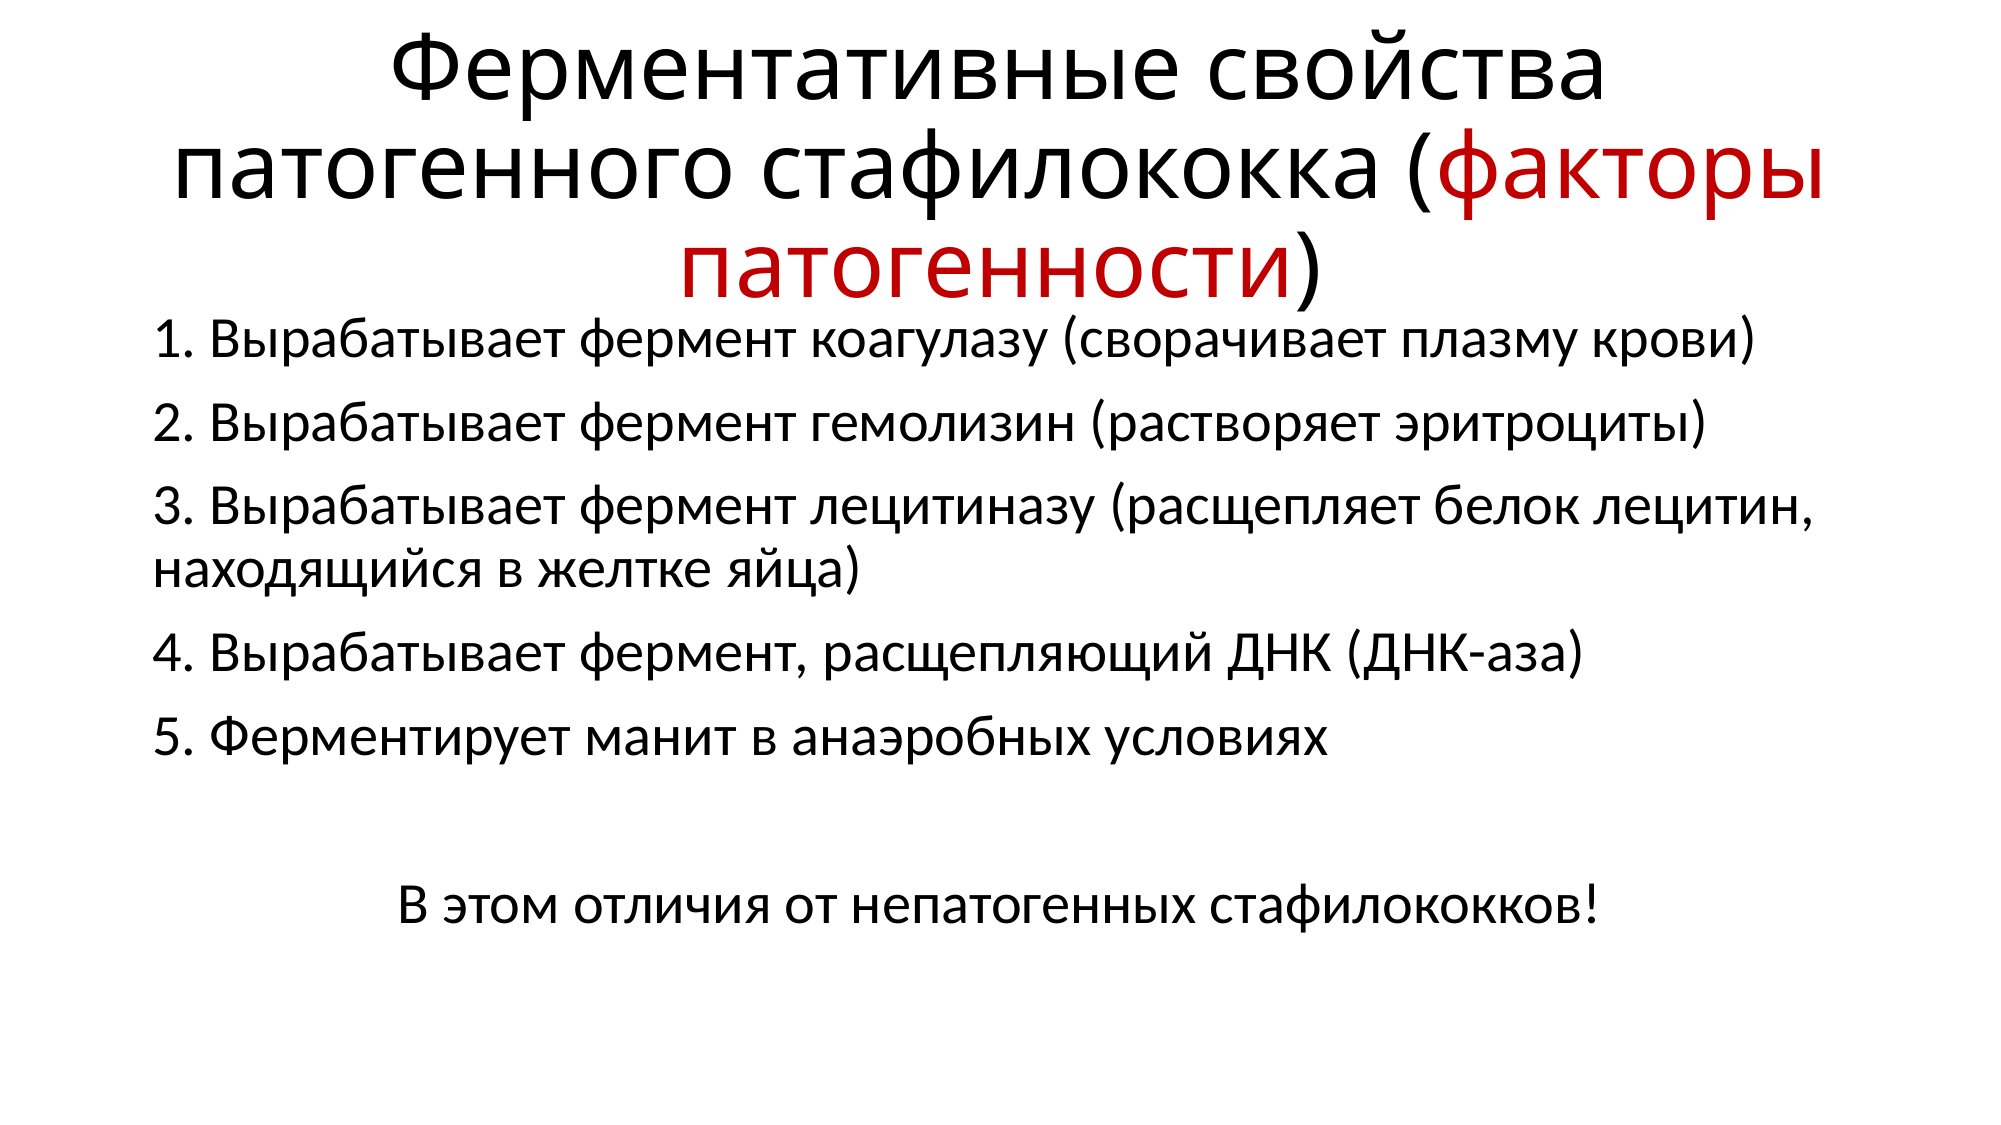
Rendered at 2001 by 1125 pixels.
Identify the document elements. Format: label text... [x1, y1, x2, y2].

title Ферментативные свойства патогенного стафилококка (факторы патогенности) [137, 59, 1863, 278]
list 1. Вырабатывает фермент коагулазу (сворачивает плазму крови) 2. Вырабатывает фермент гемолизин (растворяет эритроциты) 3. Вырабатывает фермент лецитиназу (расщепляет белок лецитин, находящийся в желтке яйца) 4. Вырабатывает фермент, расщепляющий ДНК (ДНК-аза) 5. Ферментирует манит в анаэробных условиях В этом отличия от непатогенных стафилококков! [137, 299, 1863, 1014]
